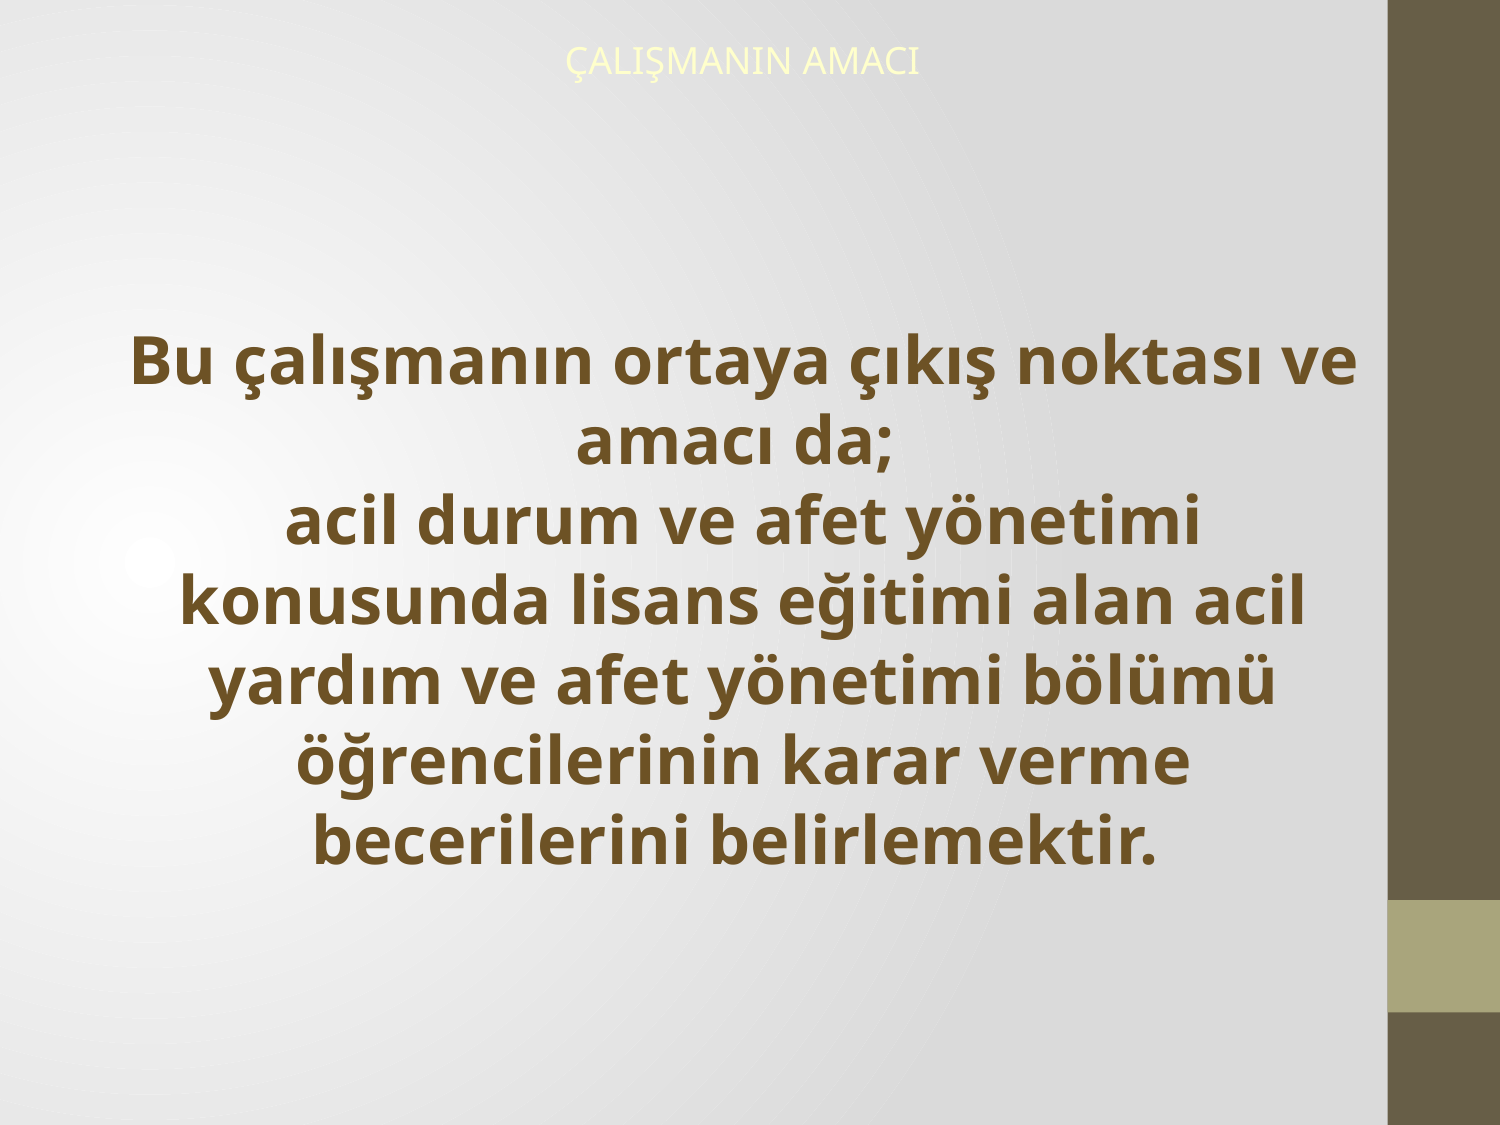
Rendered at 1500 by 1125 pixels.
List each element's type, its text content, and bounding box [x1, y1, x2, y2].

text_box Bu çalışmanın ortaya çıkış noktası ve amacı da; acil durum ve afet yönetimi konusunda lisans eğitimi alan acil yardım ve afet yönetimi bölümü öğrencilerinin karar verme becerilerini belirlemektir. [100, 310, 1388, 886]
text_box ÇALIŞMANIN AMACI [549, 29, 936, 90]
